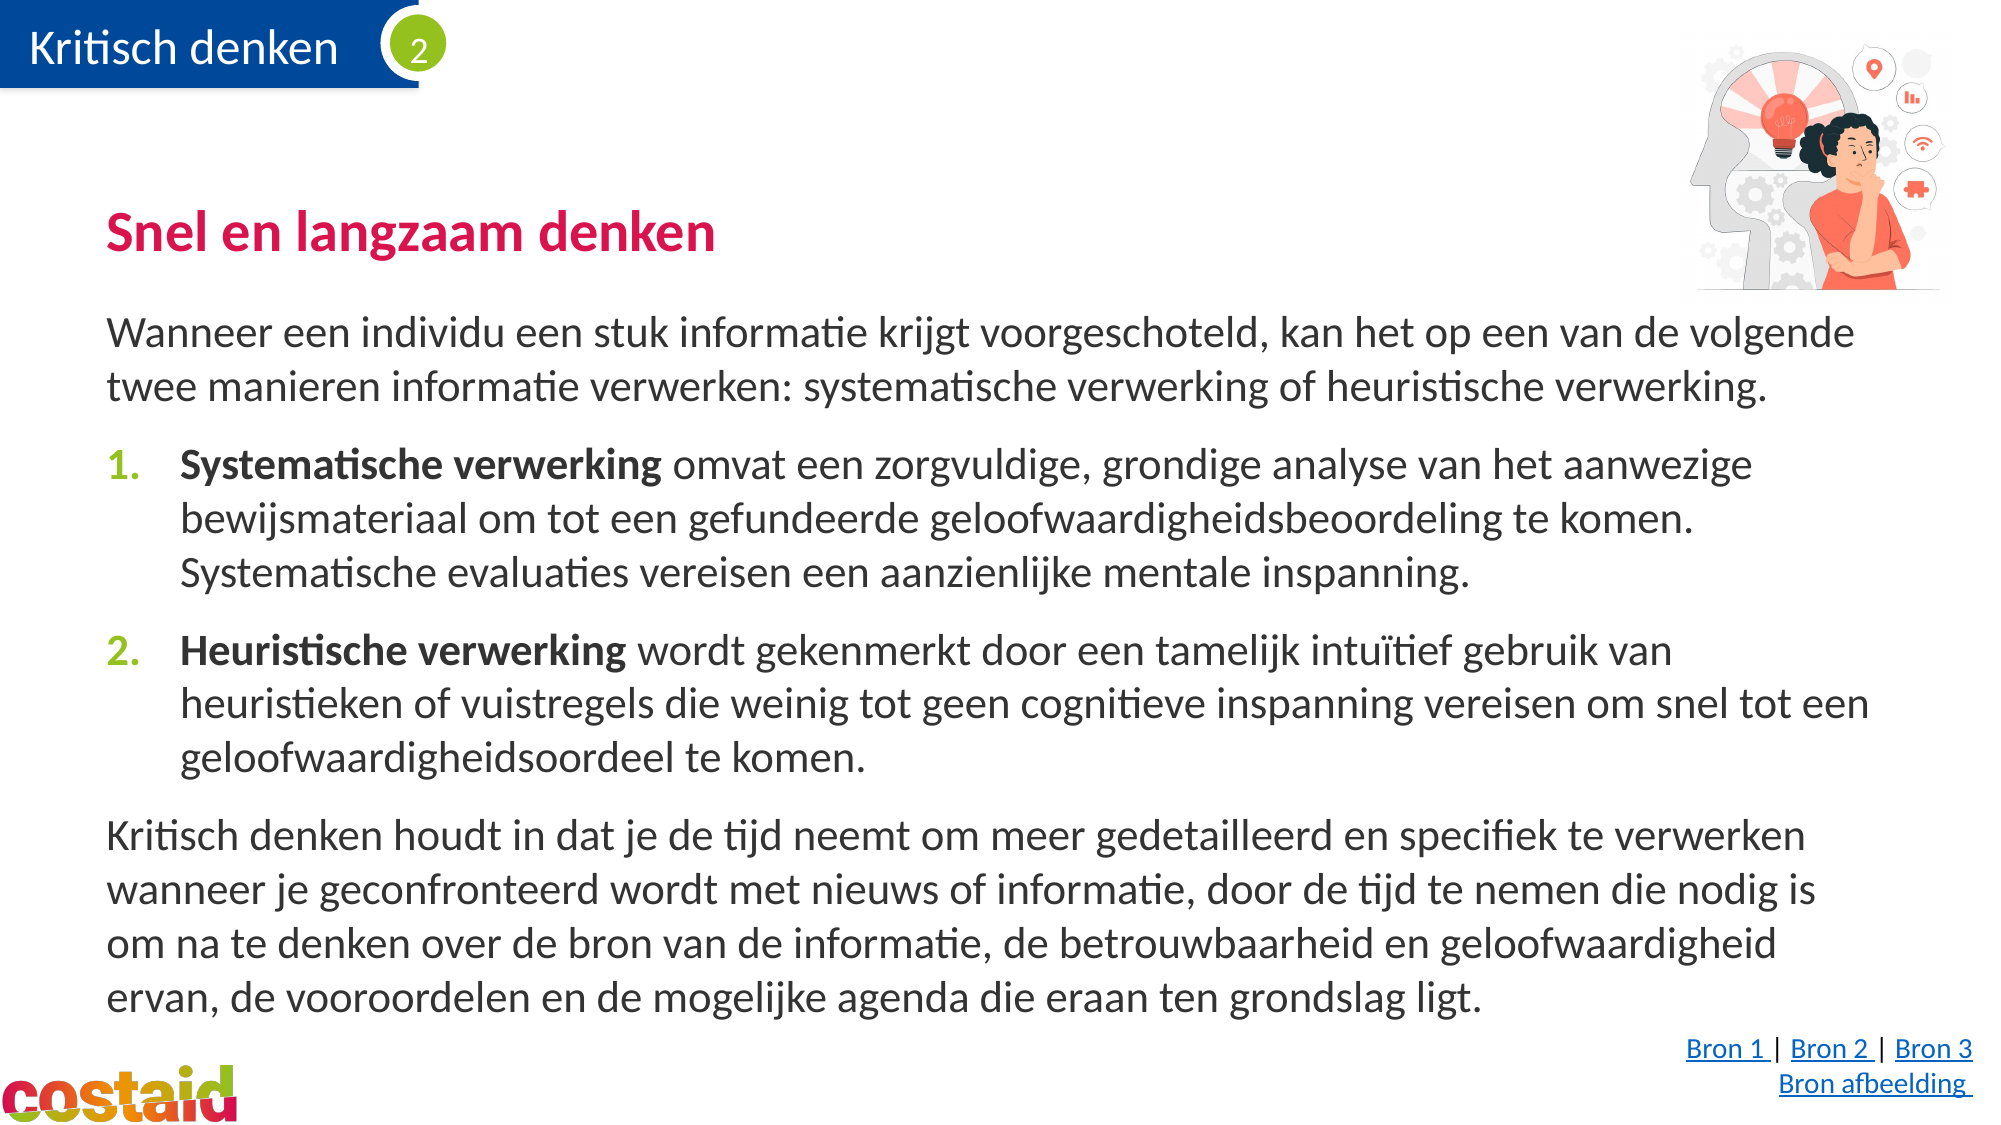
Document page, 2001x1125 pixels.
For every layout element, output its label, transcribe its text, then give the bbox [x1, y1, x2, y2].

picture [0, 1065, 267, 1125]
list Wanneer een individu een stuk informatie krijgt voorgeschoteld, kan het op een van de volgende twee manieren informatie verwerken: systematische verwerking of heuristische verwerking. Systematische verwerking omvat een zorgvuldige, grondige analyse van het aanwezige bewijsmateriaal om tot een gefundeerde geloofwaardigheidsbeoordeling te komen. Systematische evaluaties vereisen een aanzienlijke mentale inspanning. Heuristische verwerking wordt gekenmerkt door een tamelijk intuïtief gebruik van heuristieken of vuistregels die weinig tot geen cognitieve inspanning vereisen om snel tot een geloofwaardigheidsoordeel te komen. Kritisch denken houdt in dat je de tijd neemt om meer gedetailleerd en specifiek te verwerken wanneer je geconfronteerd wordt met nieuws of informatie, door de tijd te nemen die nodig is om na te denken over de bron van de informatie, de betrouwbaarheid en geloofwaardigheid ervan, de vooroordelen en de mogelijke agenda die eraan ten grondslag ligt. [91, 295, 1889, 1047]
title Snel en langzaam denken [91, 182, 1678, 282]
text_box Bron 1 | Bron 2 | Bron 3 Bron afbeelding [1570, 1021, 1988, 1107]
picture [1678, 27, 1959, 307]
